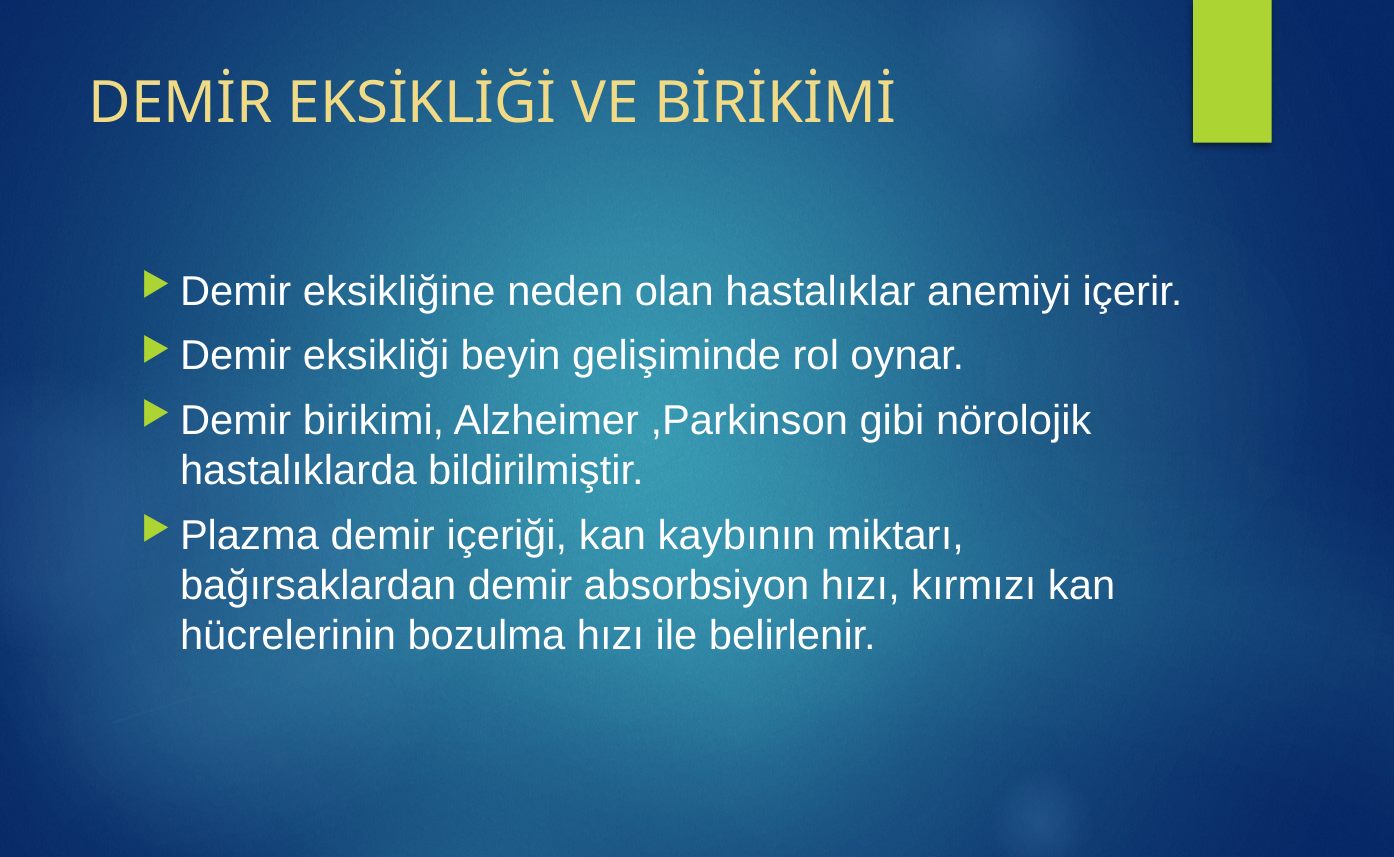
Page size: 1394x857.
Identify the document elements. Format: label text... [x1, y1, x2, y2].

list Demir eksikliğine neden olan hastalıklar anemiyi içerir. Demir eksikliği beyin gelişiminde rol oynar. Demir birikimi, Alzheimer ,Parkinson gibi nörolojik hastalıklarda bildirilmiştir. Plazma demir içeriği, kan kaybının miktarı, bağırsaklardan demir absorbsiyon hızı, kırmızı kan hücrelerinin bozulma hızı ile belirlenir. [126, 256, 1264, 781]
picture [0, 0, 1394, 857]
title DEMİR EKSİKLİĞİ VE BİRİKİMİ [73, 56, 1149, 232]
